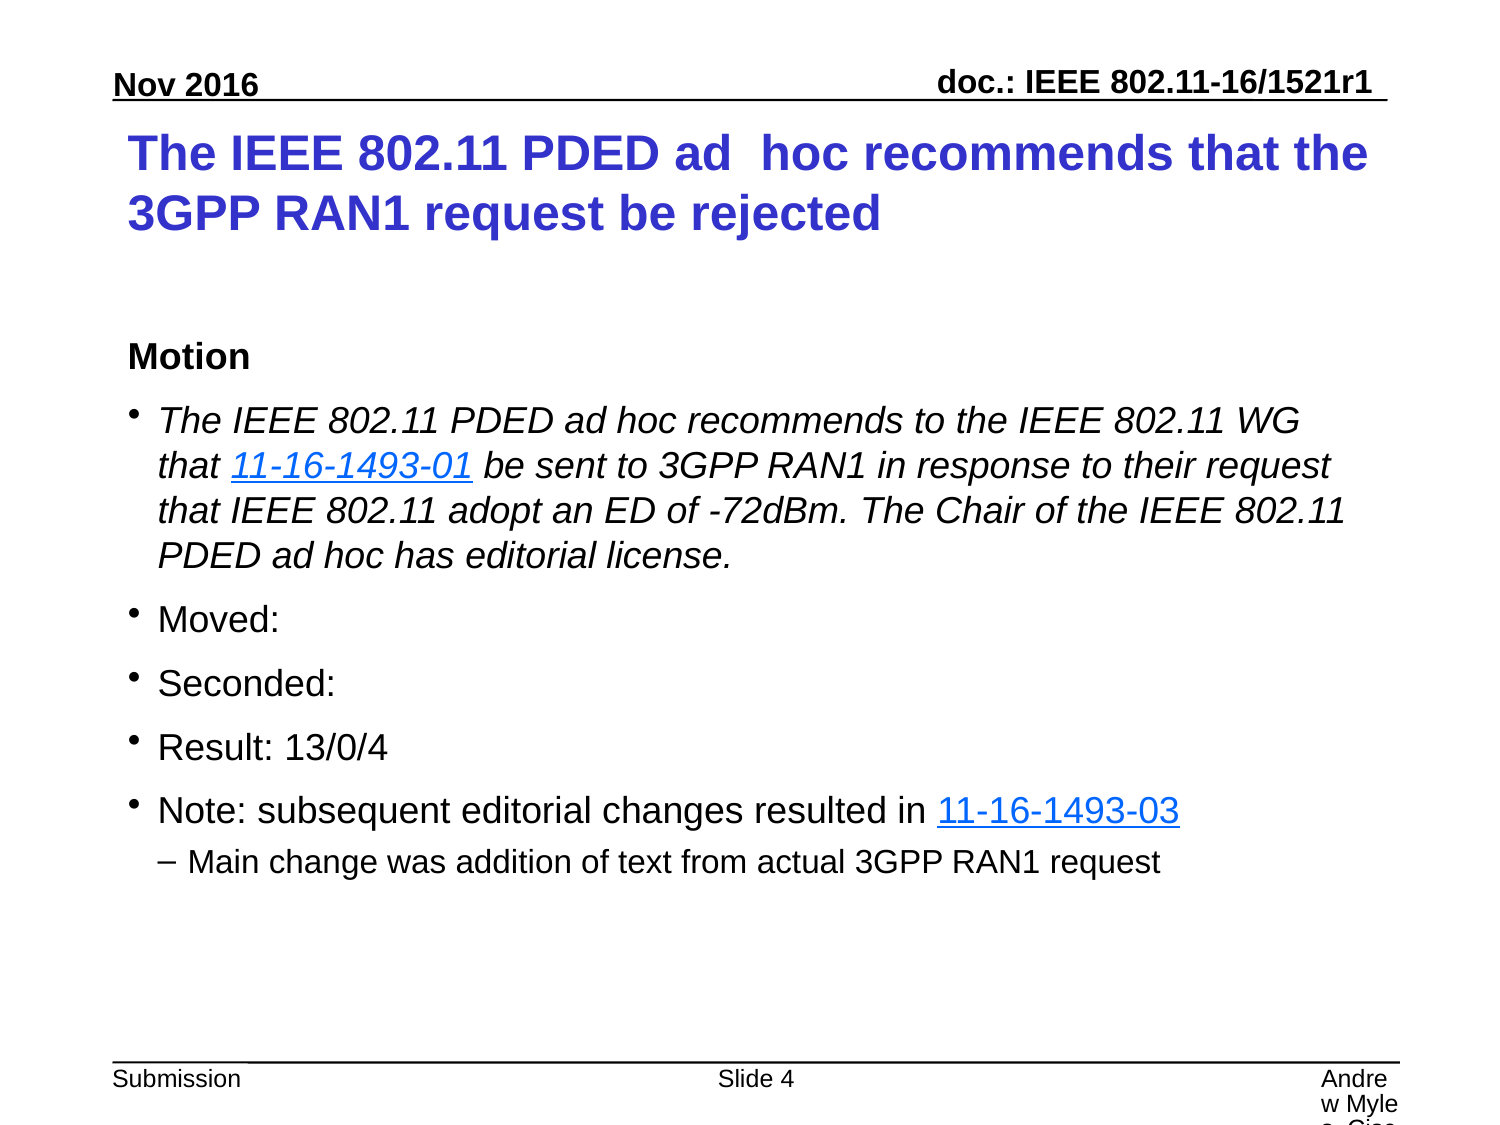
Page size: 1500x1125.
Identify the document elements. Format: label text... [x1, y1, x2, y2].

title The IEEE 802.11 PDED ad hoc recommends that the 3GPP RAN1 request be rejected [112, 112, 1388, 288]
list Motion The IEEE 802.11 PDED ad hoc recommends to the IEEE 802.11 WG that 11-16-1493-01 be sent to 3GPP RAN1 in response to their request that IEEE 802.11 adopt an ED of -72dBm. The Chair of the IEEE 802.11 PDED ad hoc has editorial license. Moved: Seconded: Result: 13/0/4 Note: subsequent editorial changes resulted in 11-16-1493-03 Main change was addition of text from actual 3GPP RAN1 request [112, 324, 1388, 1000]
slide_number Slide 4 [709, 1061, 803, 1093]
footer Andrew Myles, Cisco [1320, 1061, 1402, 1093]
